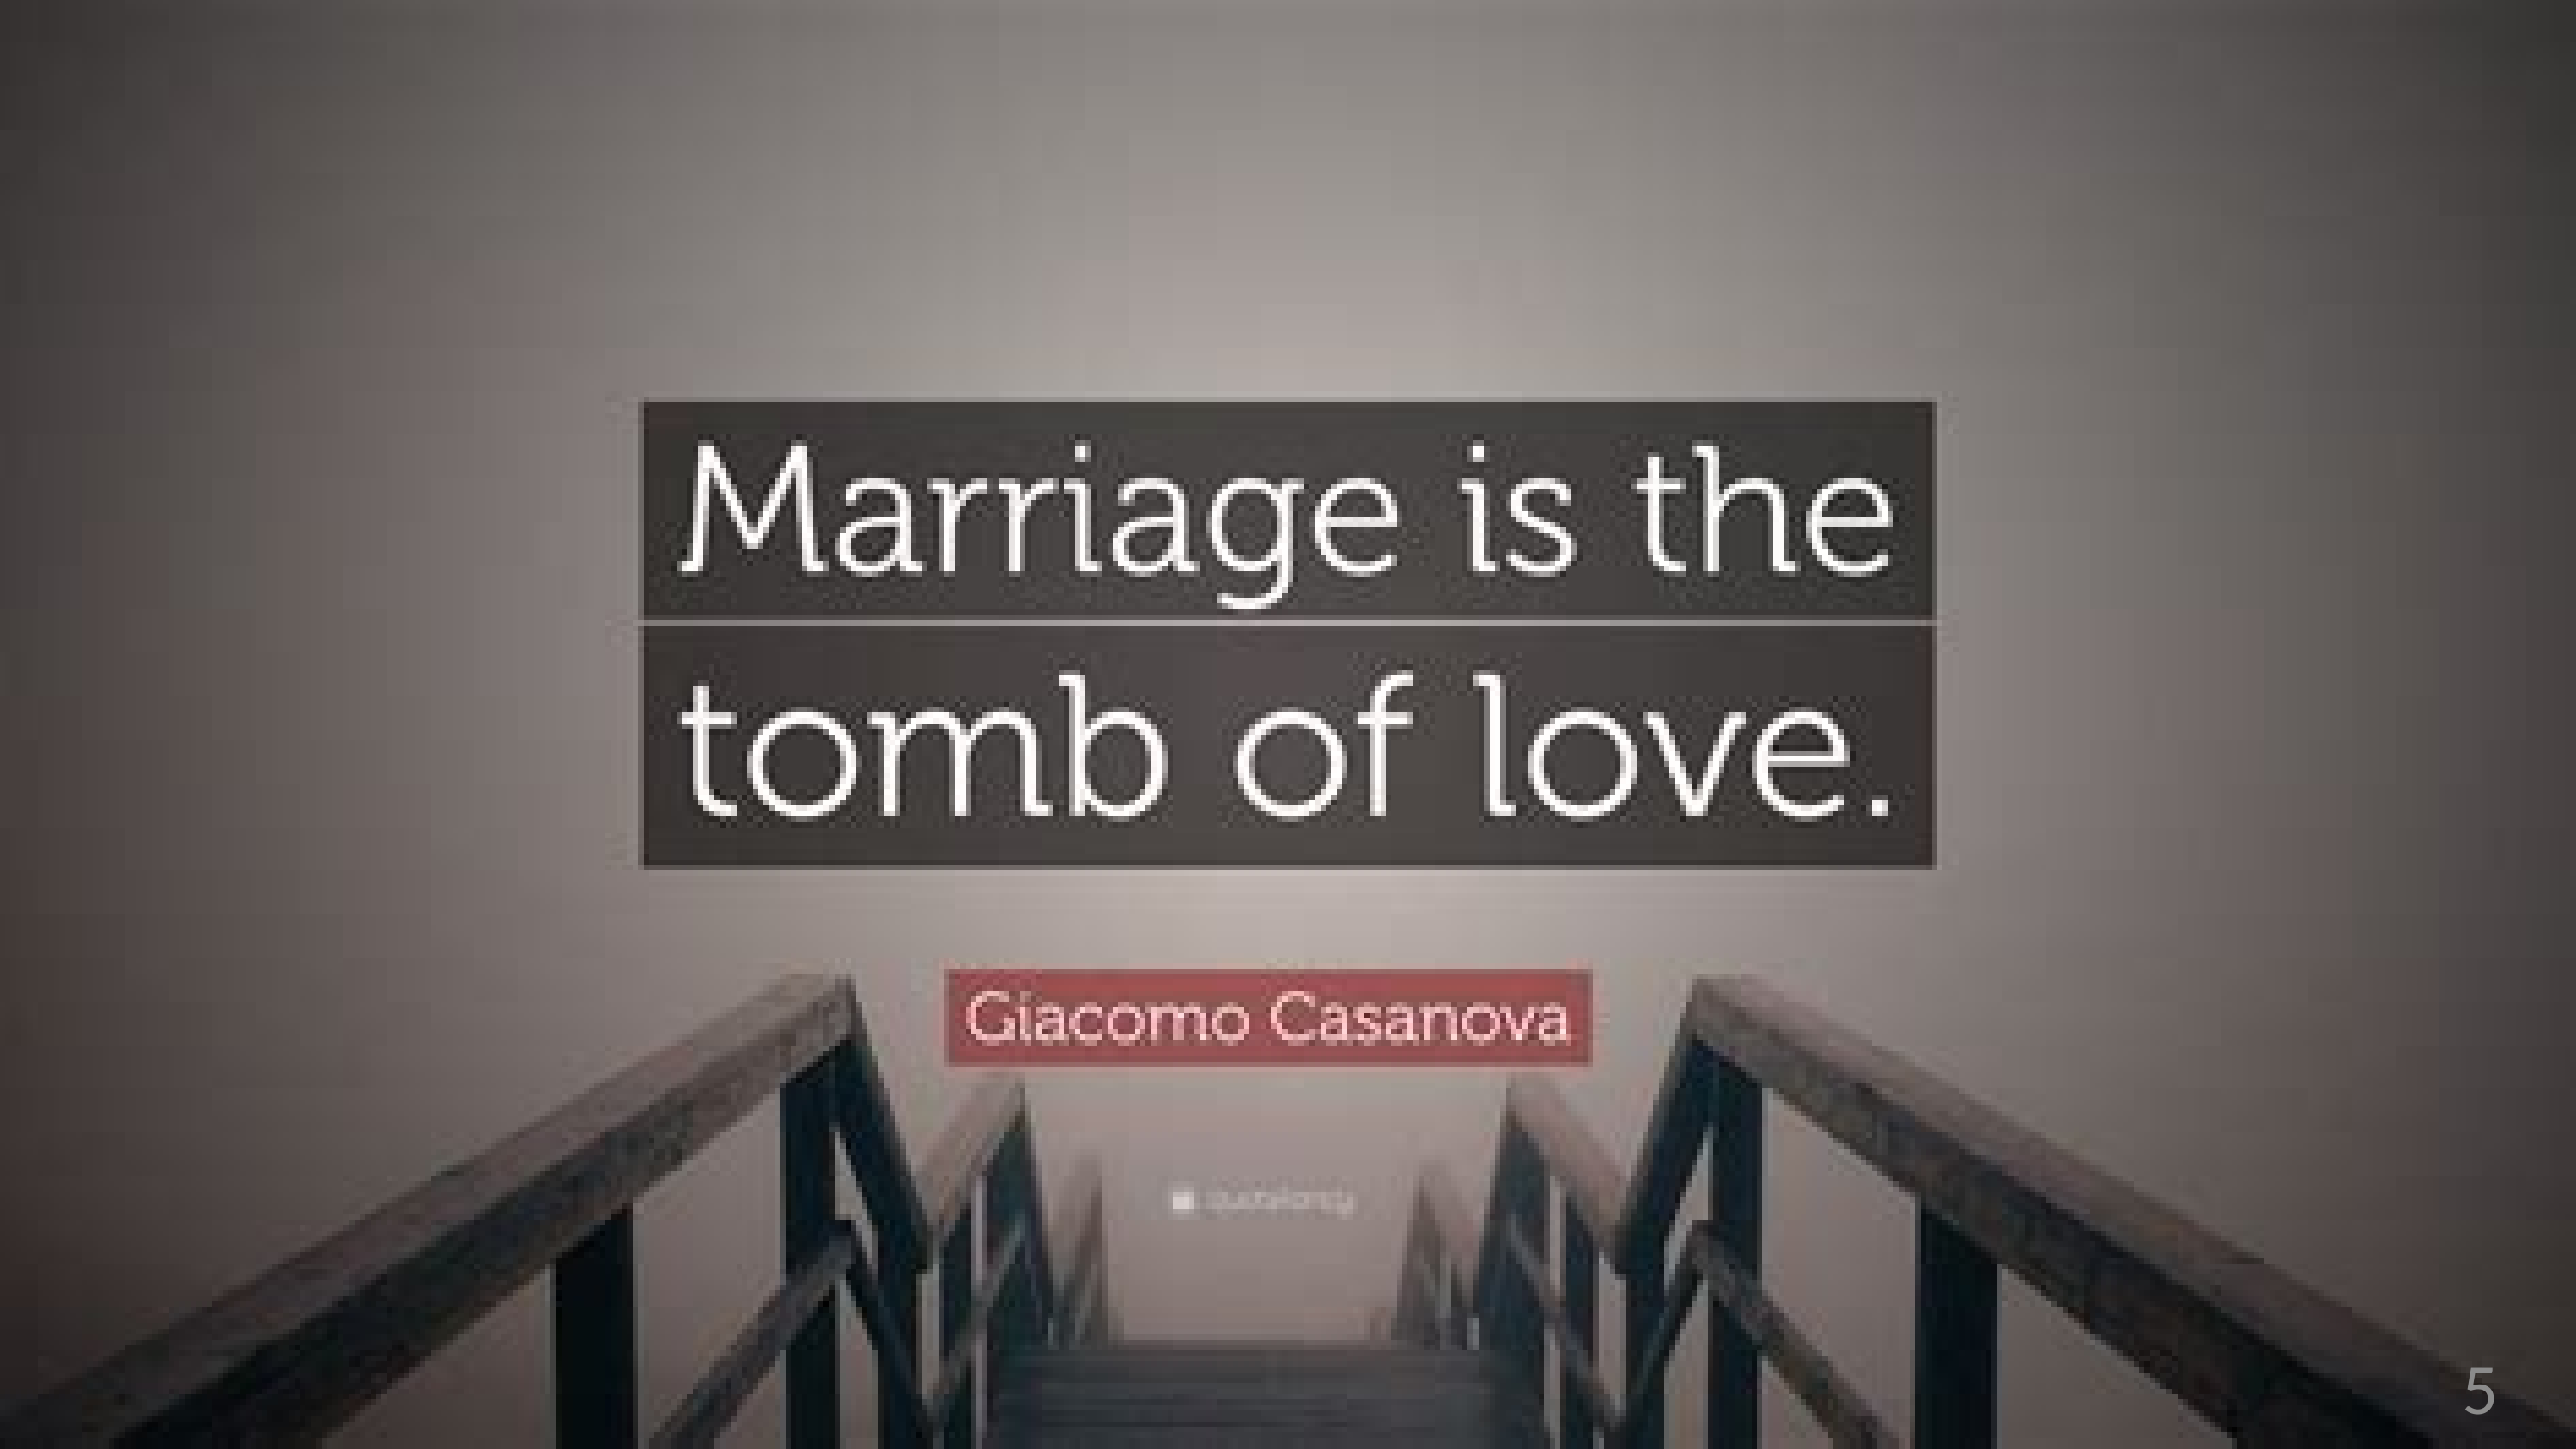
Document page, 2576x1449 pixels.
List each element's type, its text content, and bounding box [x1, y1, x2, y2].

text_box 5 [2210, 1359, 2512, 1411]
text_box [0, 0, 2576, 1449]
